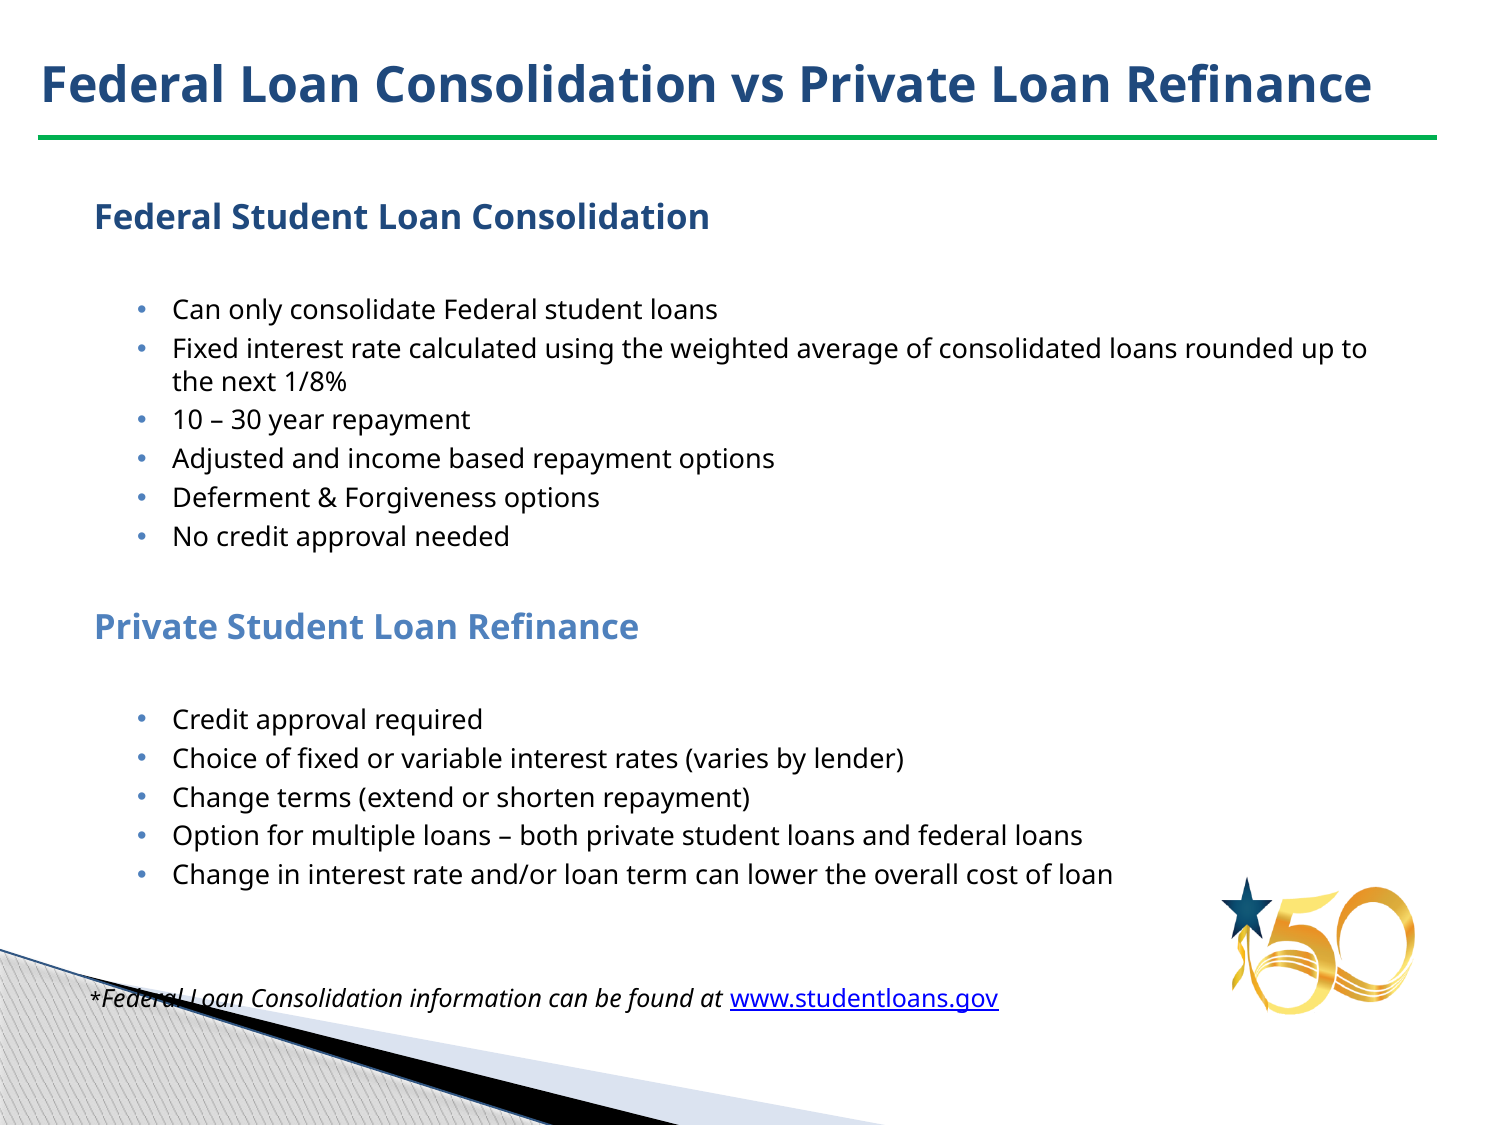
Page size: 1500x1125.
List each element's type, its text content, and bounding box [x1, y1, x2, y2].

list Federal Student Loan Consolidation Can only consolidate Federal student loans Fixed interest rate calculated using the weighted average of consolidated loans rounded up to the next 1/8% 10 – 30 year repayment Adjusted and income based repayment options Deferment & Forgiveness options No credit approval needed Private Student Loan Refinance Credit approval required Choice of fixed or variable interest rates (varies by lender) Change terms (extend or shorten repayment) Option for multiple loans – both private student loans and federal loans Change in interest rate and/or loan term can lower the overall cost of loan [62, 187, 1413, 900]
picture [1200, 862, 1438, 1042]
title Federal Loan Consolidation vs Private Loan Refinance [0, 37, 1500, 188]
text_box *Federal Loan Consolidation information can be found at www.studentloans.gov [75, 974, 1025, 1069]
